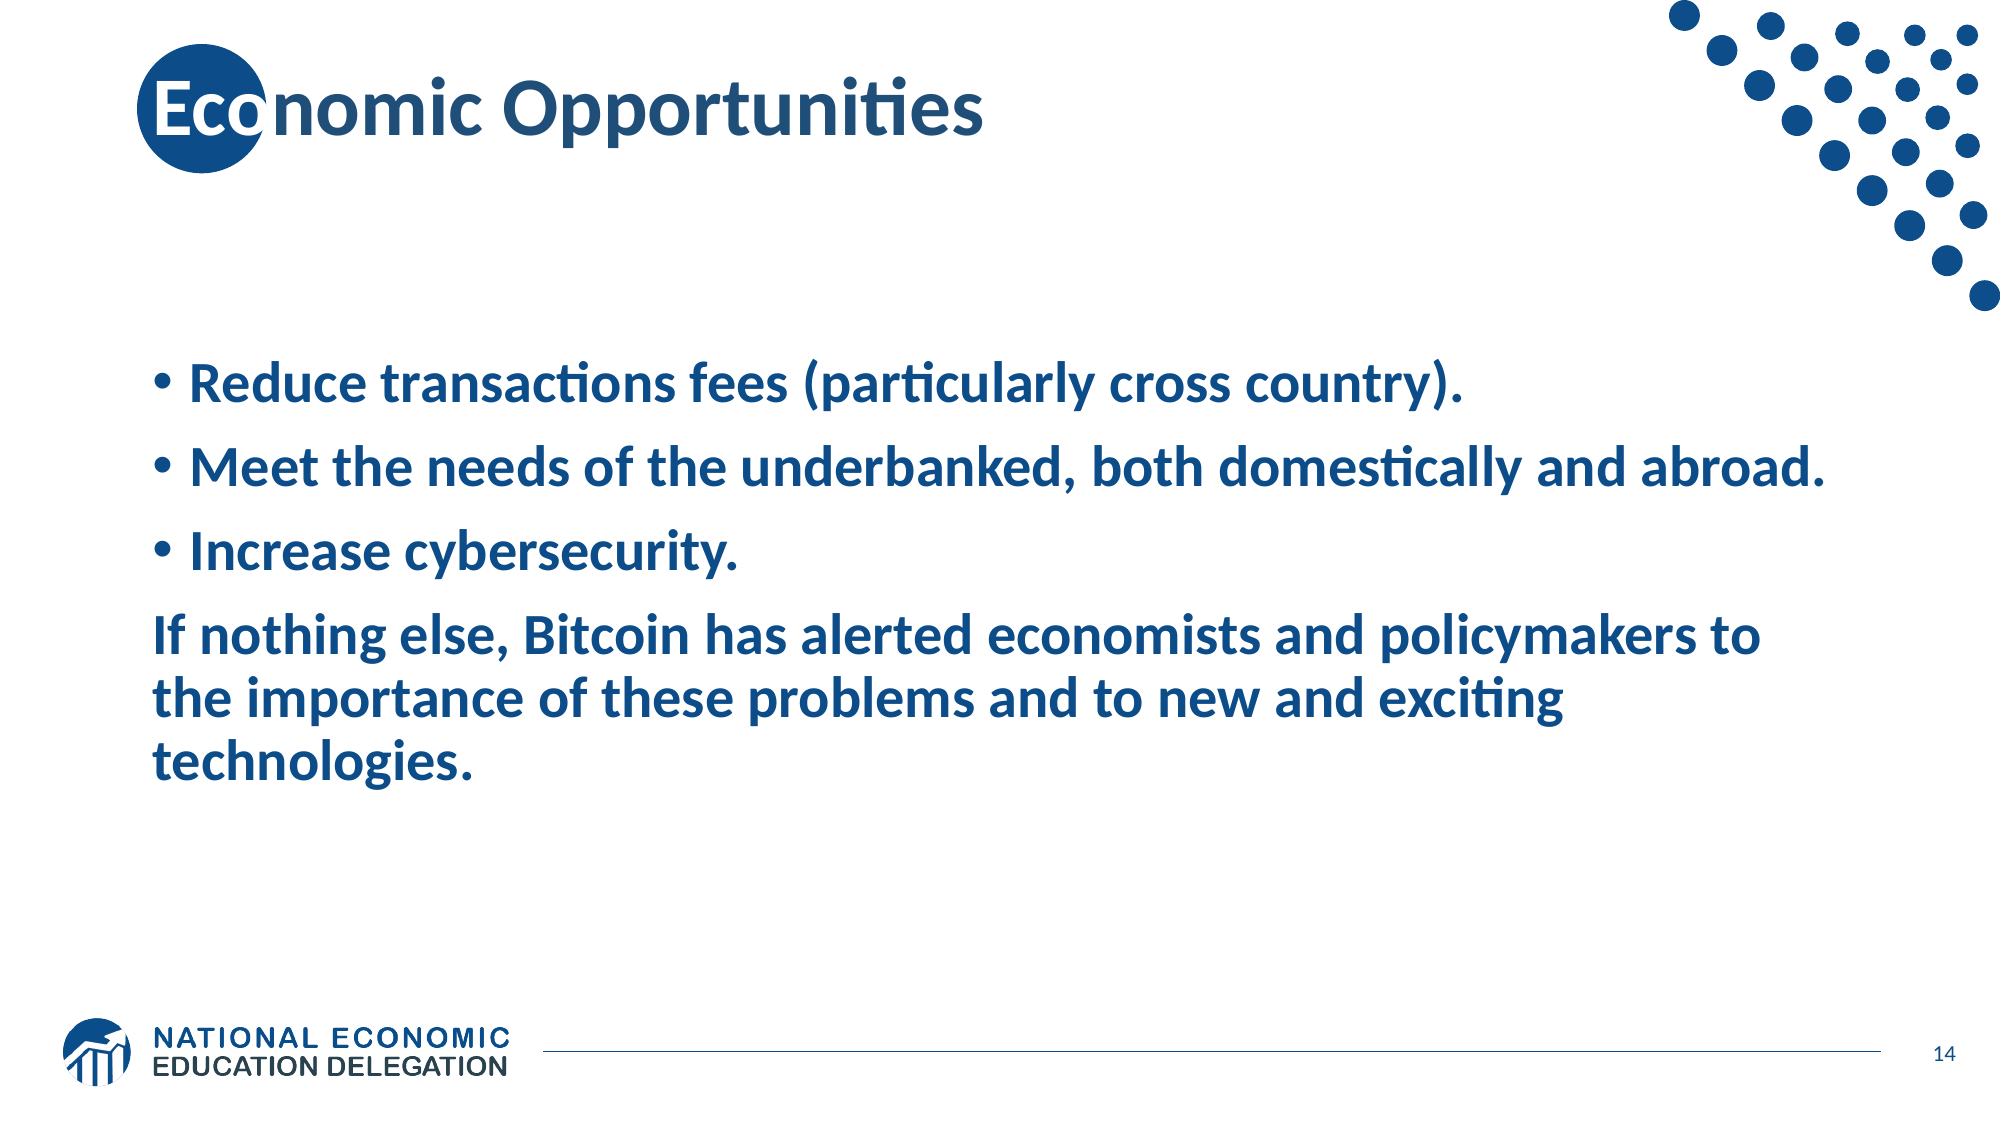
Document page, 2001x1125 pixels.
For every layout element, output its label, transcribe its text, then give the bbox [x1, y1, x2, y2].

picture [55, 1013, 520, 1091]
list Reduce transactions fees (particularly cross country). Meet the needs of the underbanked, both domestically and abroad. Increase cybersecurity. If nothing else, Bitcoin has alerted economists and policymakers to the importance of these problems and to new and exciting technologies. [137, 257, 1863, 972]
slide_number 14 [1521, 1022, 1972, 1082]
title Economic Opportunities [137, 0, 1863, 218]
